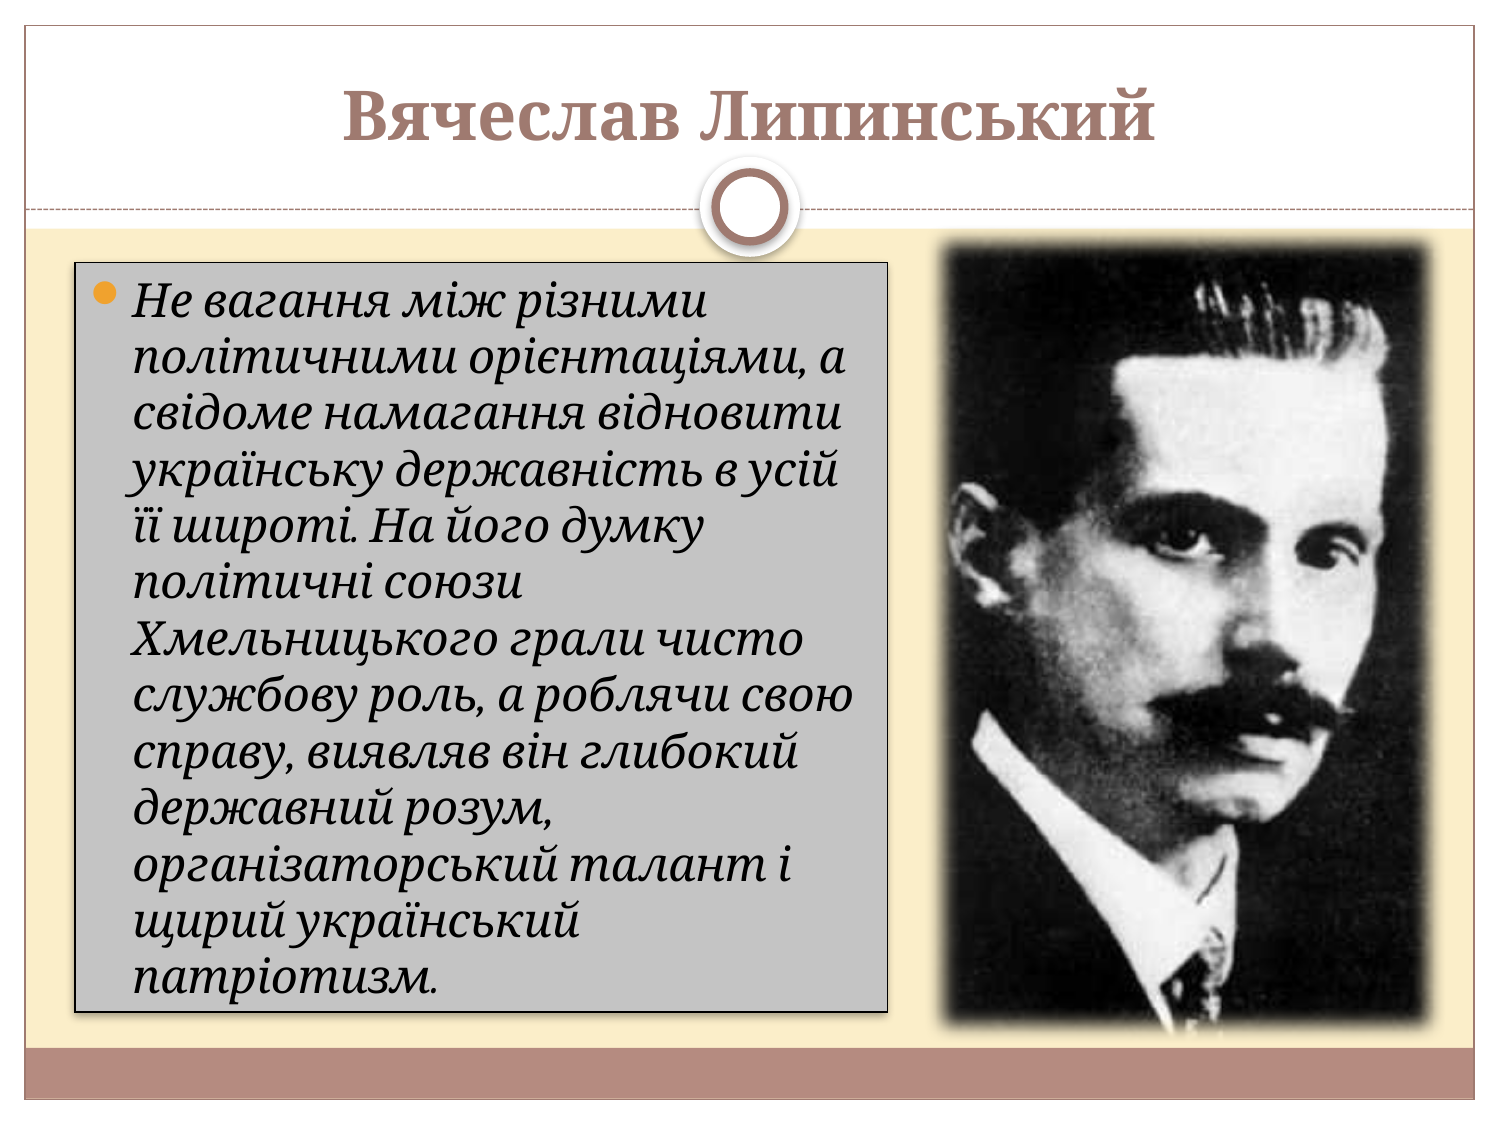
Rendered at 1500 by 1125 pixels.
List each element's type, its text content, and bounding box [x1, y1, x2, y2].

list Не вагання між різними політичними орієнтаціями, а свідоме намагання відновити українську державність в усій її широті. На його думку політичні союзи Хмельницького грали чисто службову роль, а роблячи свою справу, виявляв він глибокий державний розум, організаторський талант і щирий український патріотизм. [74, 262, 888, 1013]
picture [924, 224, 1446, 1044]
title Вячеслав Липинський [49, 37, 1450, 163]
